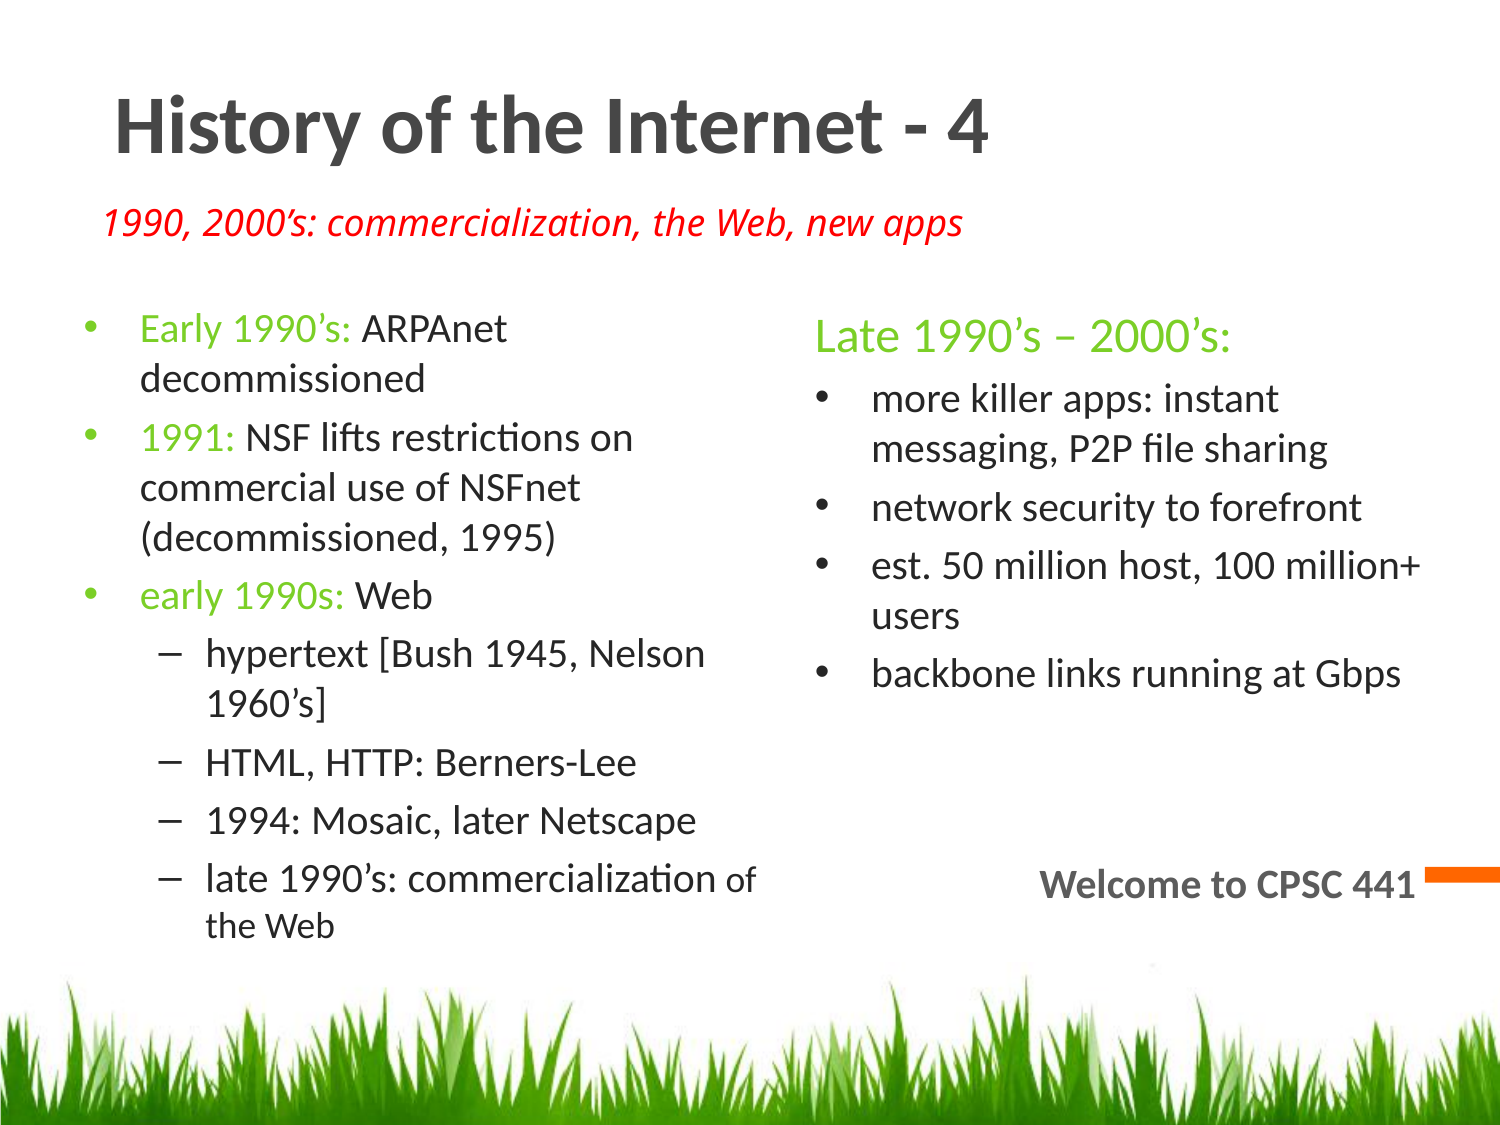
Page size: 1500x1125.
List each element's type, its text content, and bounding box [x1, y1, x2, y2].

picture [0, 962, 1500, 1125]
text_box 1990, 2000’s: commercialization, the Web, new apps [85, 168, 1393, 275]
text_box Late 1990’s – 2000’s: more killer apps: instant messaging, P2P file sharing network security to forefront est. 50 million host, 100 million+ users backbone links running at Gbps [800, 295, 1451, 1025]
text_box History of the Internet - 4 [99, 62, 1400, 179]
text_box Early 1990’s: ARPAnet decommissioned 1991: NSF lifts restrictions on commercial use of NSFnet (decommissioned, 1995) early 1990s: Web hypertext [Bush 1945, Nelson 1960’s] HTML, HTTP: Berners-Lee 1994: Mosaic, later Netscape late 1990’s: commercialization of the Web [68, 293, 802, 1025]
text_box [1451, 865, 1500, 885]
